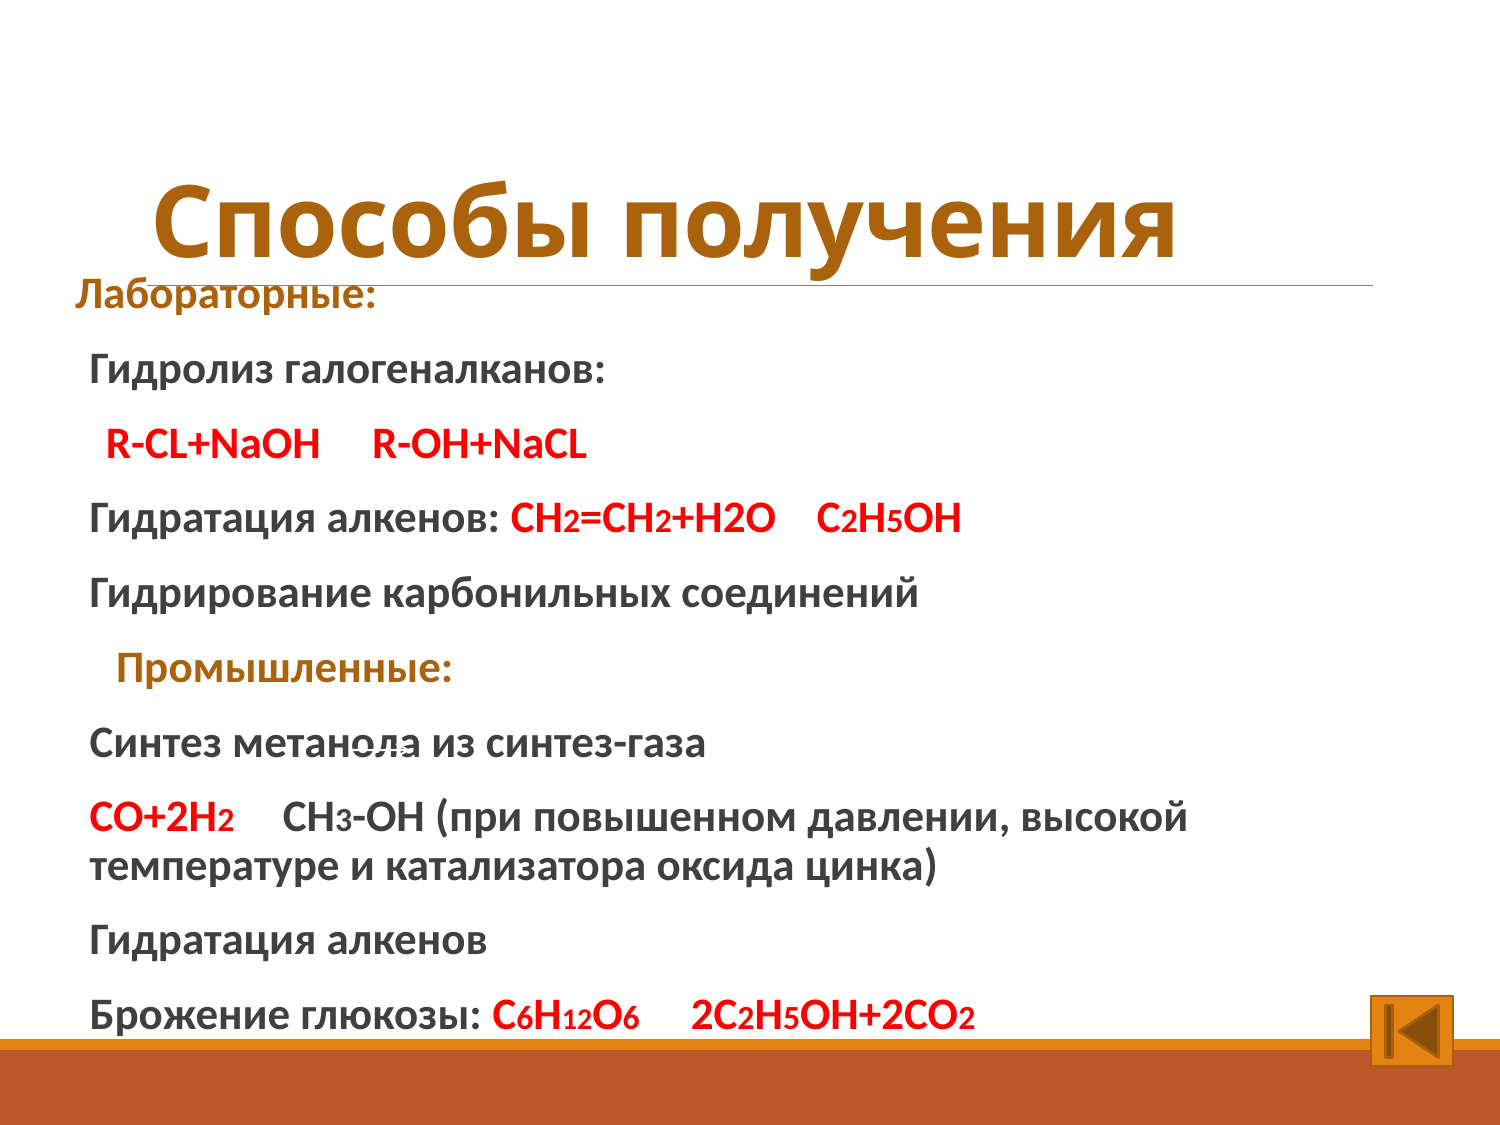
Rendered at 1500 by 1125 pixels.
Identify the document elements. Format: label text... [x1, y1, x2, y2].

title Способы получения [135, 47, 1373, 262]
list Лабораторные: Гидролиз галогеналканов: R-CL+NaOH R-OH+NaCL Гидратация алкенов: CH2=CH2+H2O C2H5OH Гидрирование карбонильных соединений Промышленные: Синтез метанола из синтез-газа CO+2H2 CH3-OH (при повышенном давлении, высокой температуре и катализатора оксида цинка) Гидратация алкенов Брожение глюкозы: C6H12O6 2C2H5OH+2CO2 [75, 262, 1425, 1055]
text_box [1370, 995, 1454, 1068]
